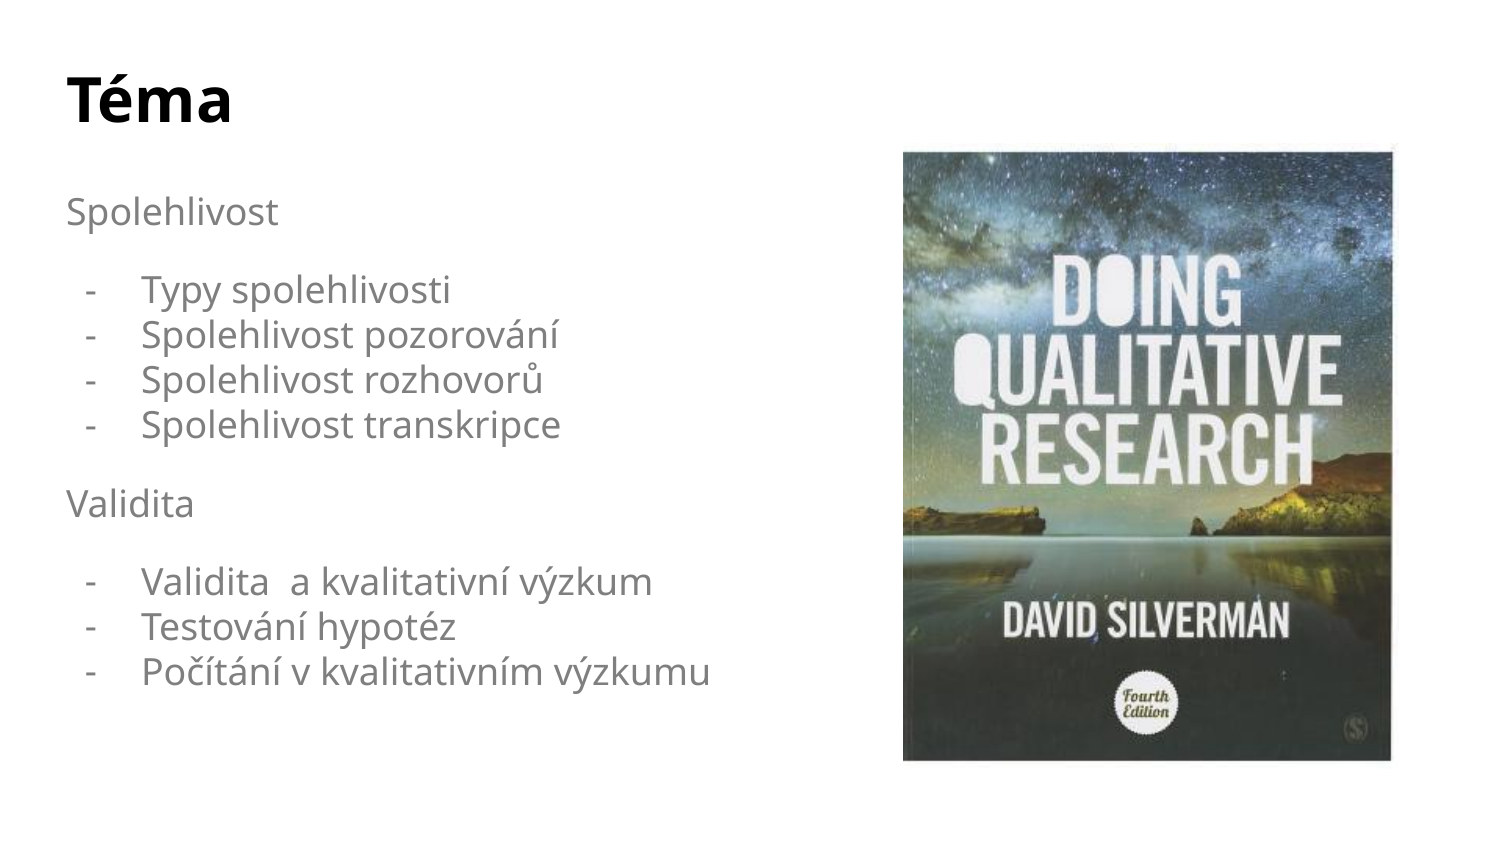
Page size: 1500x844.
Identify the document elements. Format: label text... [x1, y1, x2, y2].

picture [903, 143, 1400, 769]
list Spolehlivost Typy spolehlivosti Spolehlivost pozorování Spolehlivost rozhovorů Spolehlivost transkripce Validita Validita a kvalitativní výzkum Testování hypotéz Počítání v kvalitativním výzkumu [51, 172, 1449, 844]
title Téma [51, 44, 1449, 150]
